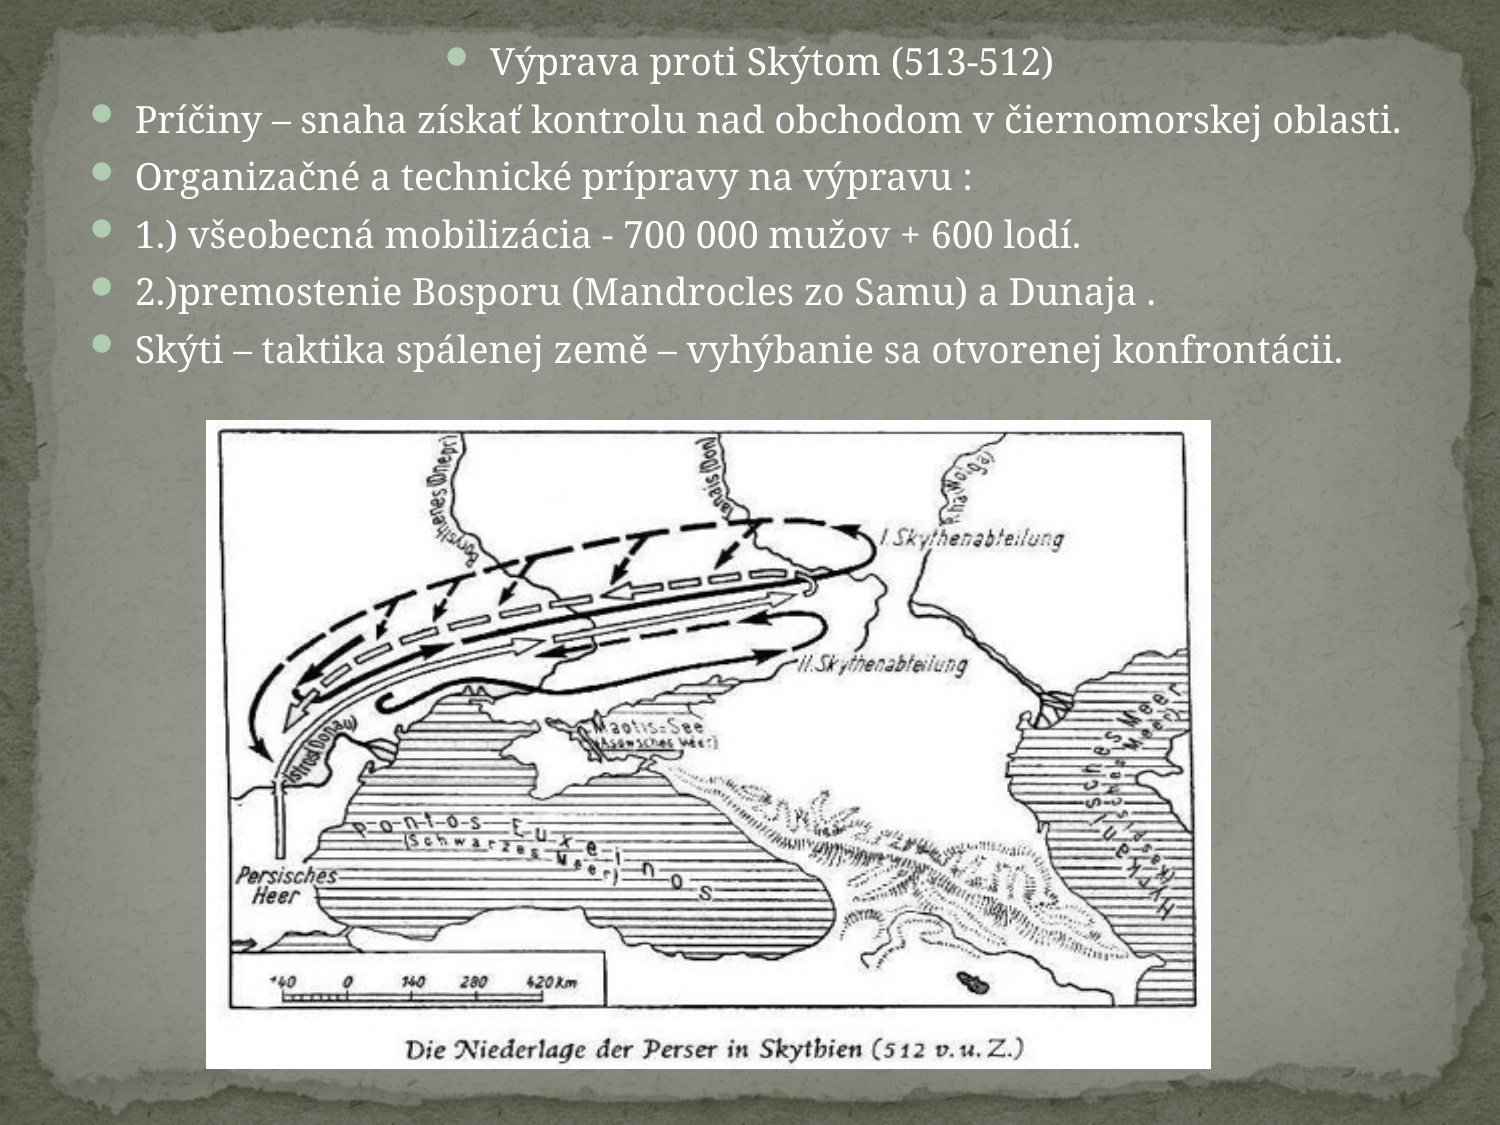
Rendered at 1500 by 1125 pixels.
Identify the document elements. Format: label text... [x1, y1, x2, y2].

list Výprava proti Skýtom (513-512) Príčiny – snaha získať kontrolu nad obchodom v čiernomorskej oblasti. Organizačné a technické prípravy na výpravu : 1.) všeobecná mobilizácia - 700 000 mužov + 600 lodí. 2.)premostenie Bosporu (Mandrocles zo Samu) a Dunaja . Skýti – taktika spálenej země – vyhýbanie sa otvorenej konfrontácii. [75, 30, 1425, 1000]
picture [206, 420, 1211, 1069]
